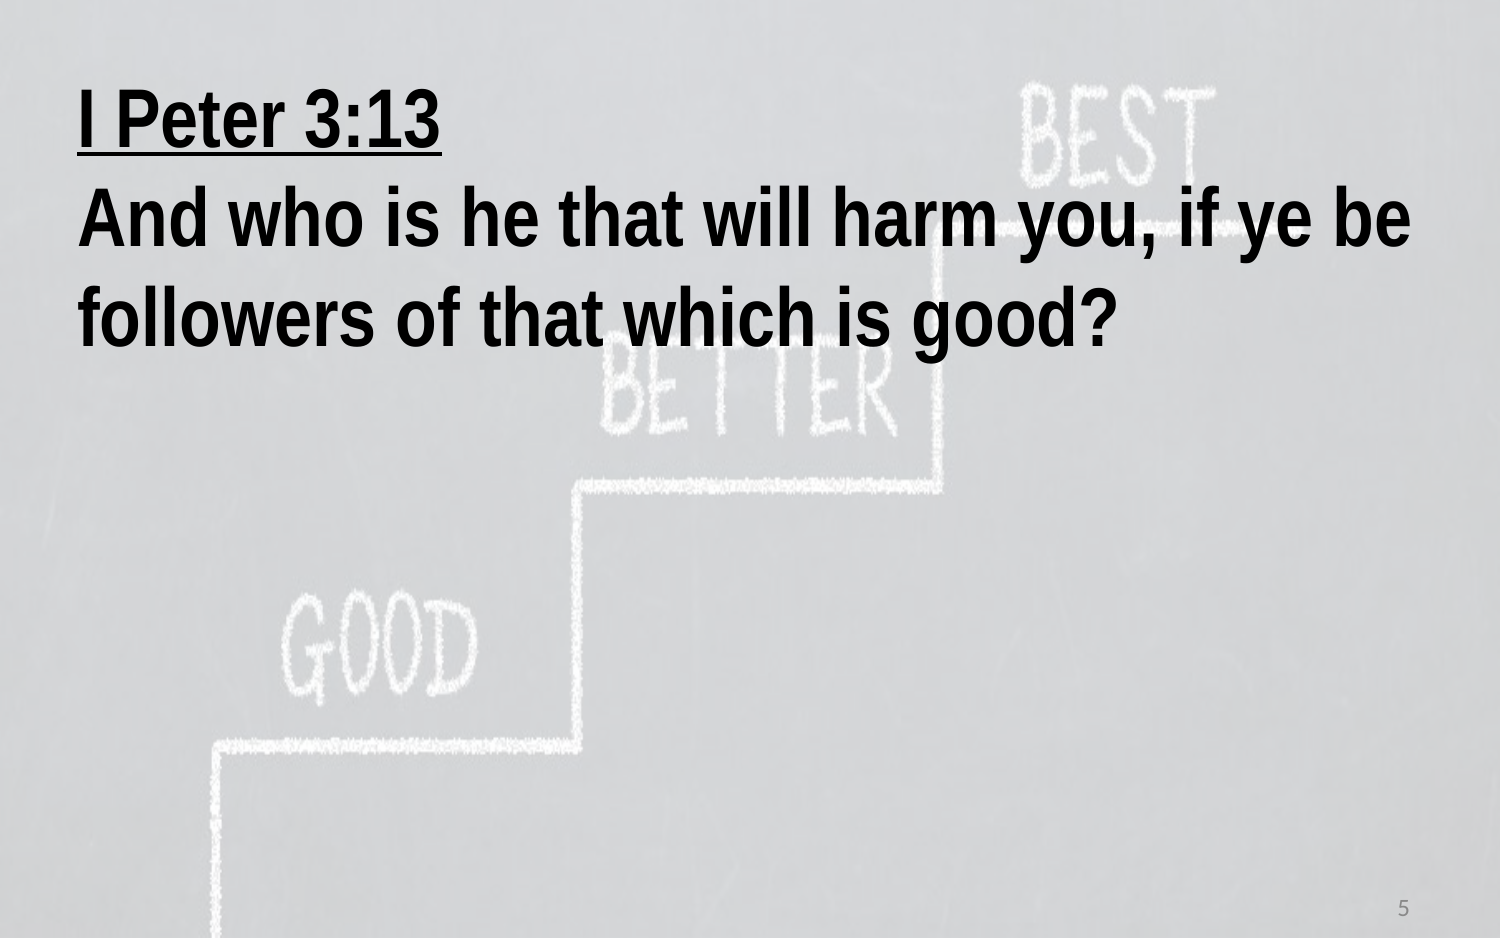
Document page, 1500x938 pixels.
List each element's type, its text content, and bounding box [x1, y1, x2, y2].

text_box I Peter 3:13 And who is he that will harm you, if ye be followers of that which is good? [62, 56, 1450, 371]
slide_number 5 [1074, 881, 1426, 932]
